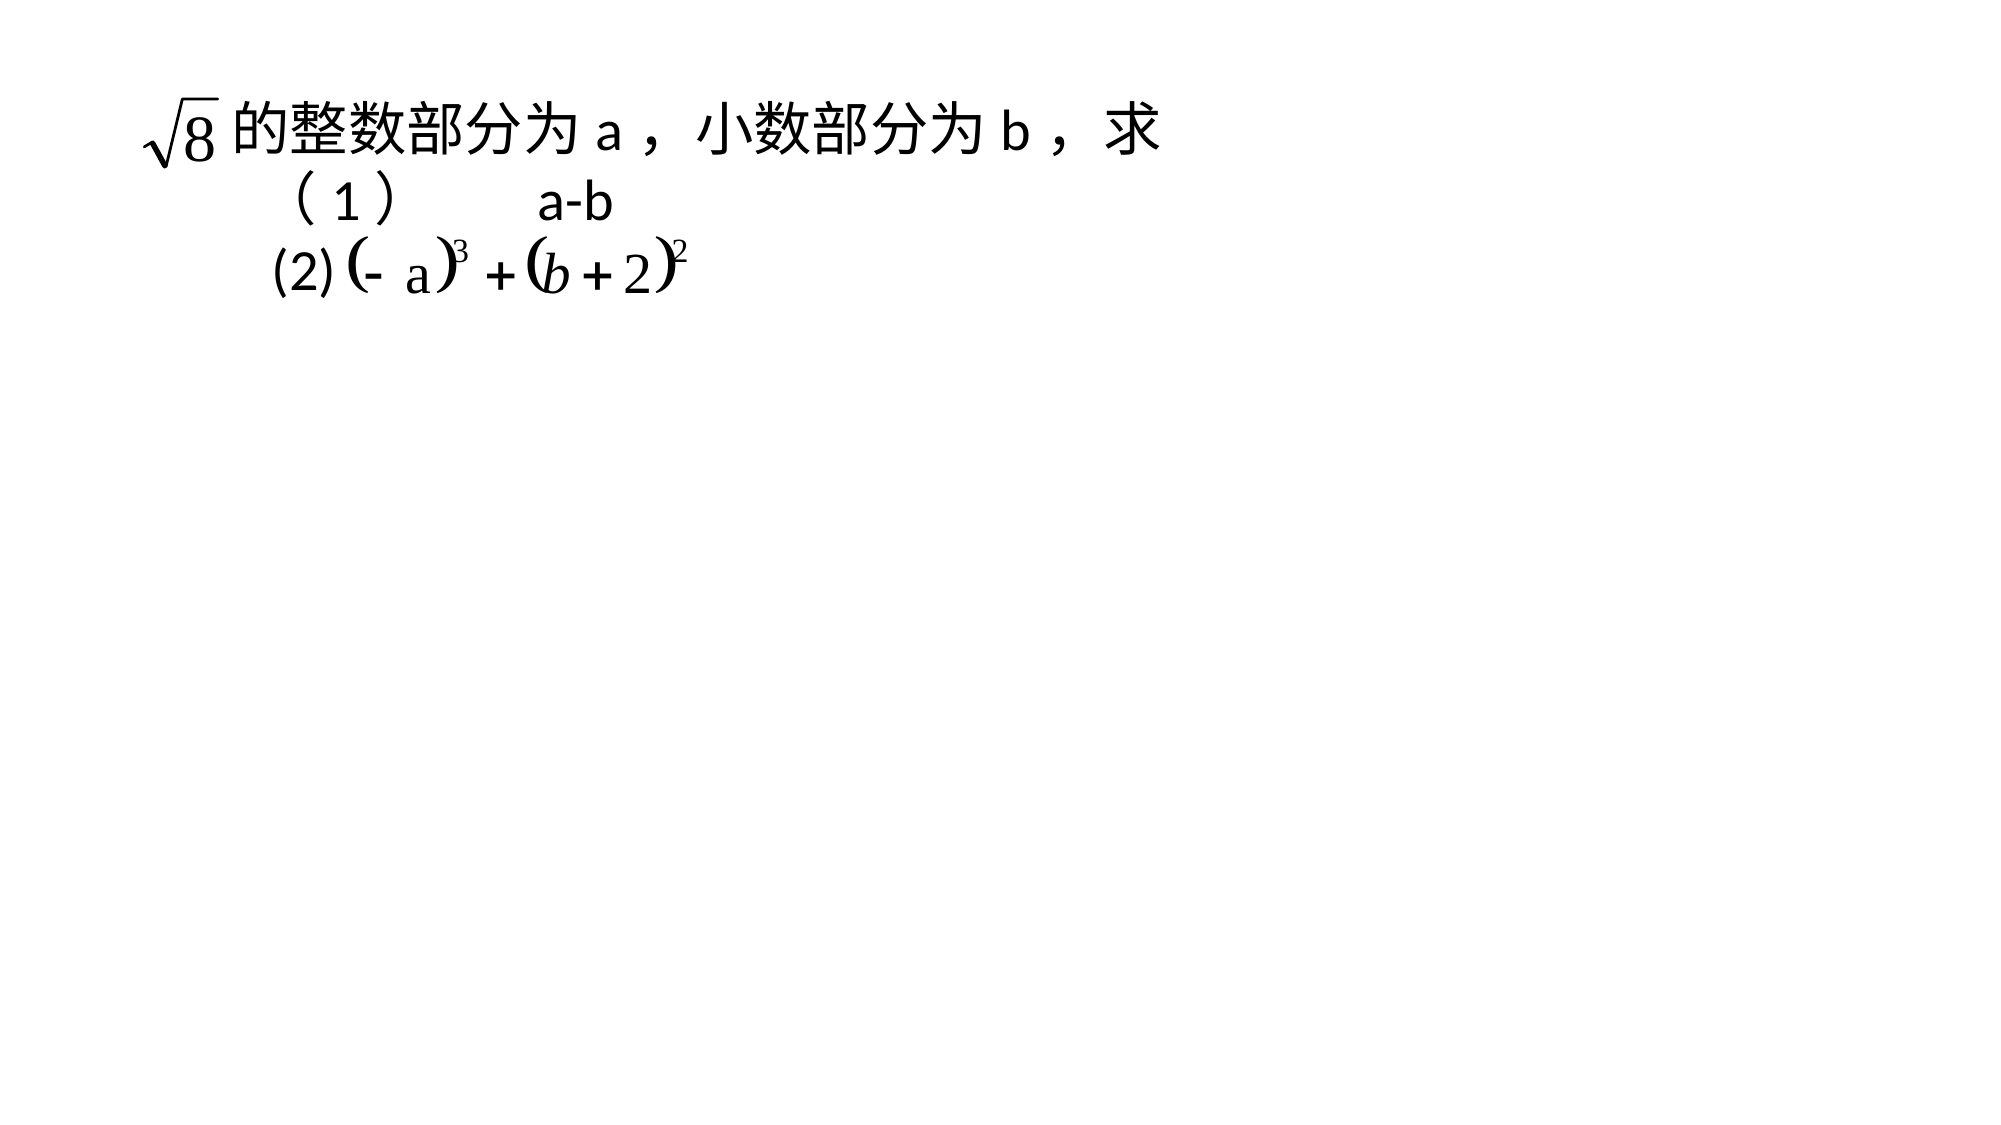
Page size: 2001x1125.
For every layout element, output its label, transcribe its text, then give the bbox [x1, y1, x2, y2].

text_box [338, 225, 697, 318]
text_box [131, 84, 231, 184]
text_box 的整数部分为a，小数部分为b，求 （1） a-b (2) [217, 84, 1961, 380]
